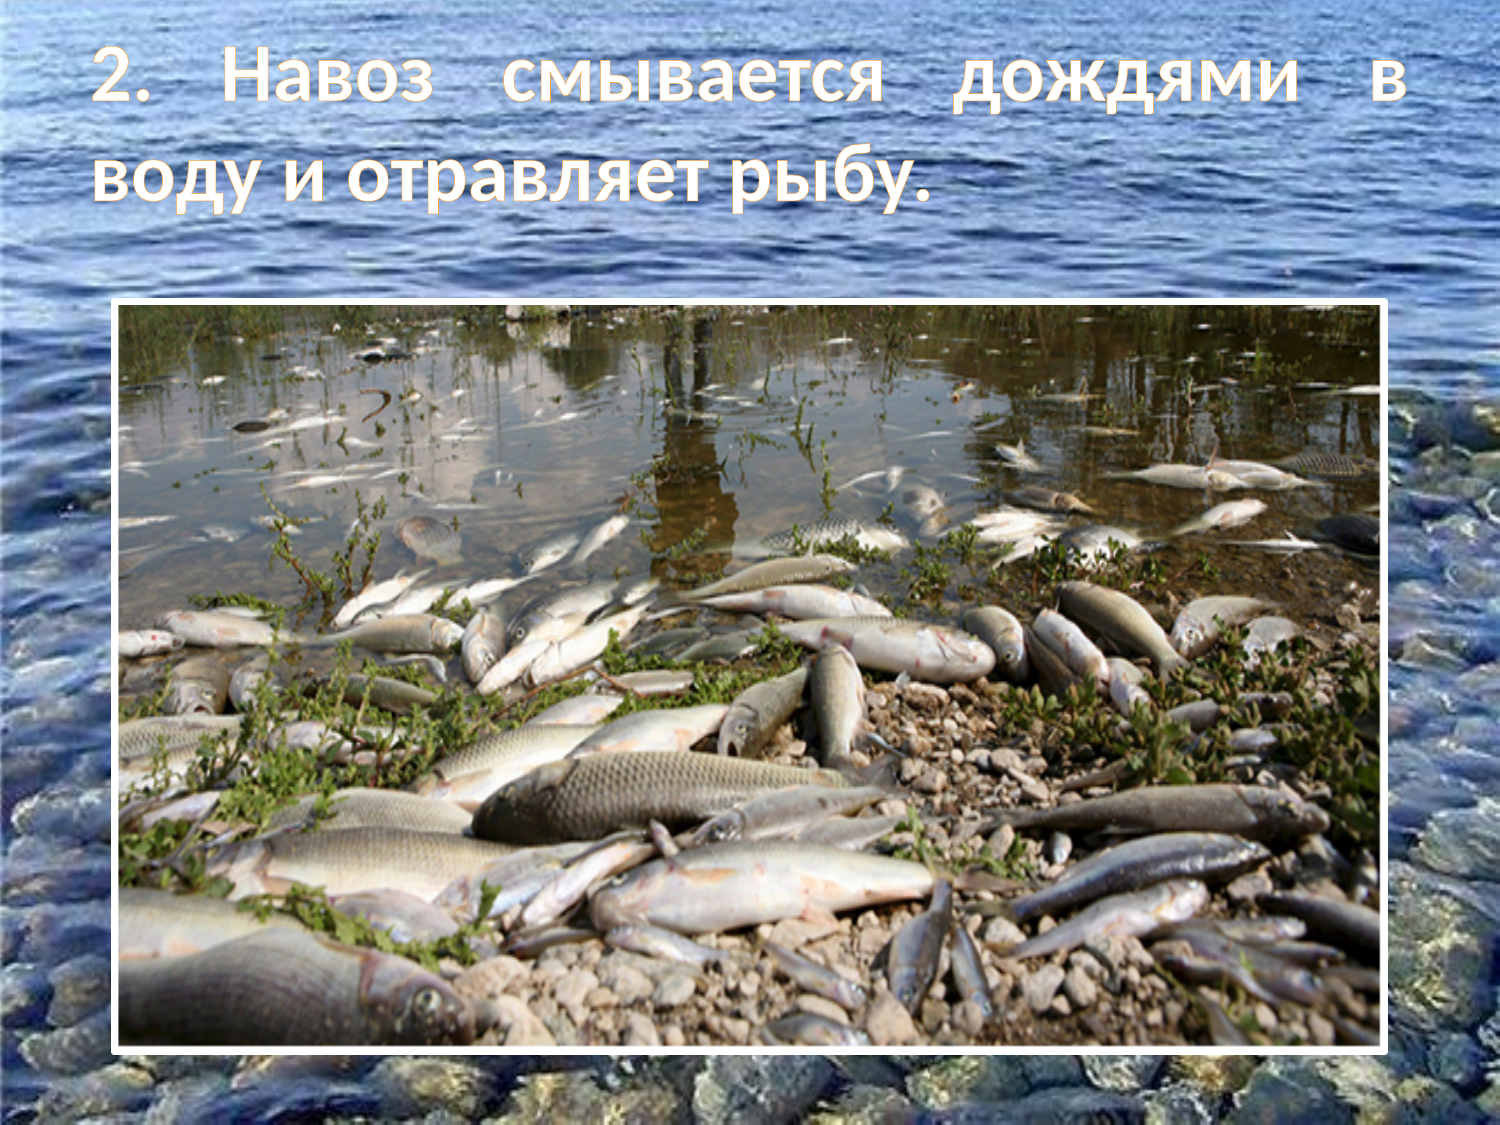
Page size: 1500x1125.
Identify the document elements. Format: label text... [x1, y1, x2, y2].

title 2. Навоз смывается дождями в воду и отравляет рыбу. [74, 24, 1425, 225]
picture [0, 0, 1500, 1125]
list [120, 307, 1380, 1047]
